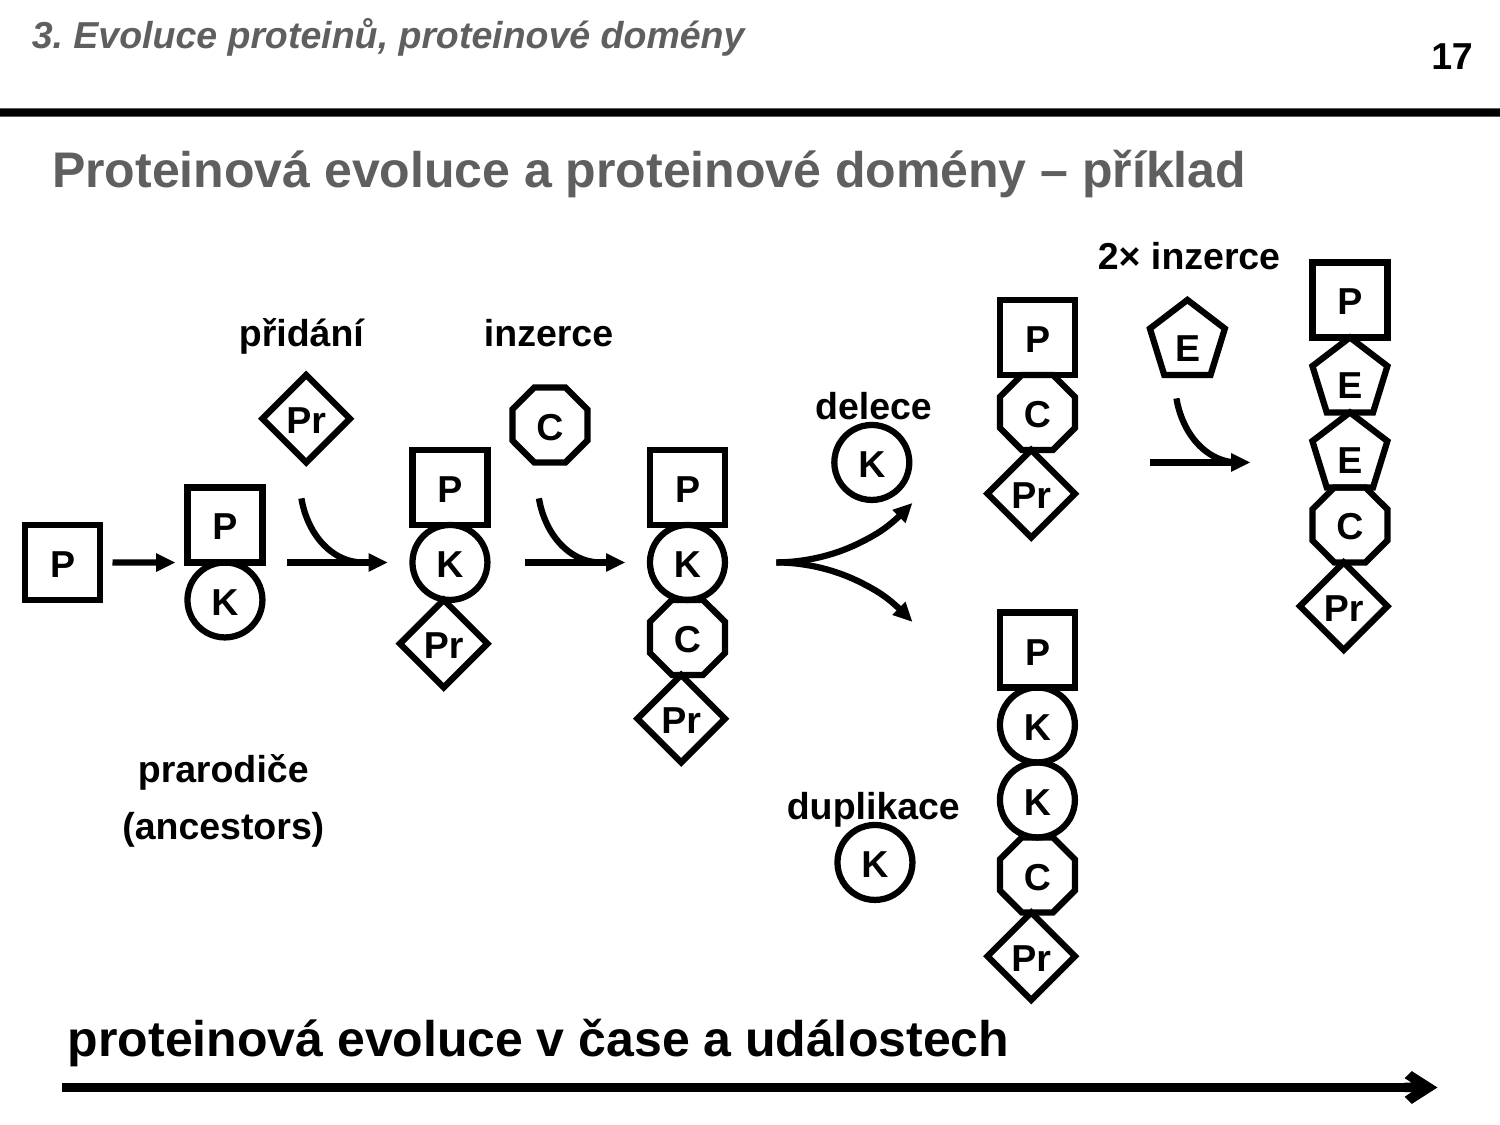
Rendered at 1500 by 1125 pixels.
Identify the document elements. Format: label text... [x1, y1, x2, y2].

text_box [775, 435, 913, 562]
text_box [112, 556, 175, 569]
text_box C [999, 374, 1075, 450]
text_box K [999, 762, 1075, 838]
text_box Pr [262, 374, 350, 463]
text_box [1149, 456, 1250, 469]
text_box [538, 481, 601, 563]
text_box duplikace [762, 774, 985, 835]
text_box [599, 556, 625, 569]
text_box K [412, 525, 488, 600]
text_box K [187, 563, 263, 638]
text_box Proteinová evoluce a proteinové domény – příklad [37, 99, 1463, 295]
text_box E [1312, 337, 1388, 413]
text_box C [649, 599, 725, 675]
text_box E [1149, 299, 1225, 375]
text_box P [187, 487, 263, 563]
text_box K [999, 688, 1075, 762]
text_box prarodiče (ancestors) [96, 737, 350, 855]
text_box C [999, 837, 1075, 913]
text_box Pr [1299, 563, 1388, 650]
text_box [1176, 381, 1238, 462]
text_box K [837, 824, 913, 900]
text_box P [649, 449, 725, 525]
text_box proteinová evoluce v čase a událostech [53, 999, 1050, 1074]
text_box E [1312, 412, 1388, 488]
text_box Pr [987, 450, 1075, 538]
text_box [362, 556, 388, 569]
text_box C [512, 387, 588, 463]
text_box P [412, 449, 488, 525]
text_box C [1312, 488, 1388, 563]
text_box K [834, 424, 910, 500]
text_box Pr [987, 913, 1075, 999]
text_box inzerce [446, 301, 650, 362]
text_box 17 [1399, 24, 1488, 85]
text_box 2× inzerce [1065, 224, 1313, 285]
text_box P [999, 612, 1075, 688]
text_box Pr [399, 600, 488, 688]
text_box [774, 562, 913, 719]
text_box K [649, 525, 725, 599]
text_box Pr [637, 675, 725, 763]
text_box přidání [203, 301, 400, 362]
text_box delece [774, 374, 972, 435]
text_box 3. Evoluce proteinů, proteinové domény [17, 3, 761, 104]
text_box P [1312, 262, 1388, 338]
text_box P [999, 299, 1075, 375]
text_box [301, 481, 363, 563]
text_box P [24, 524, 100, 600]
